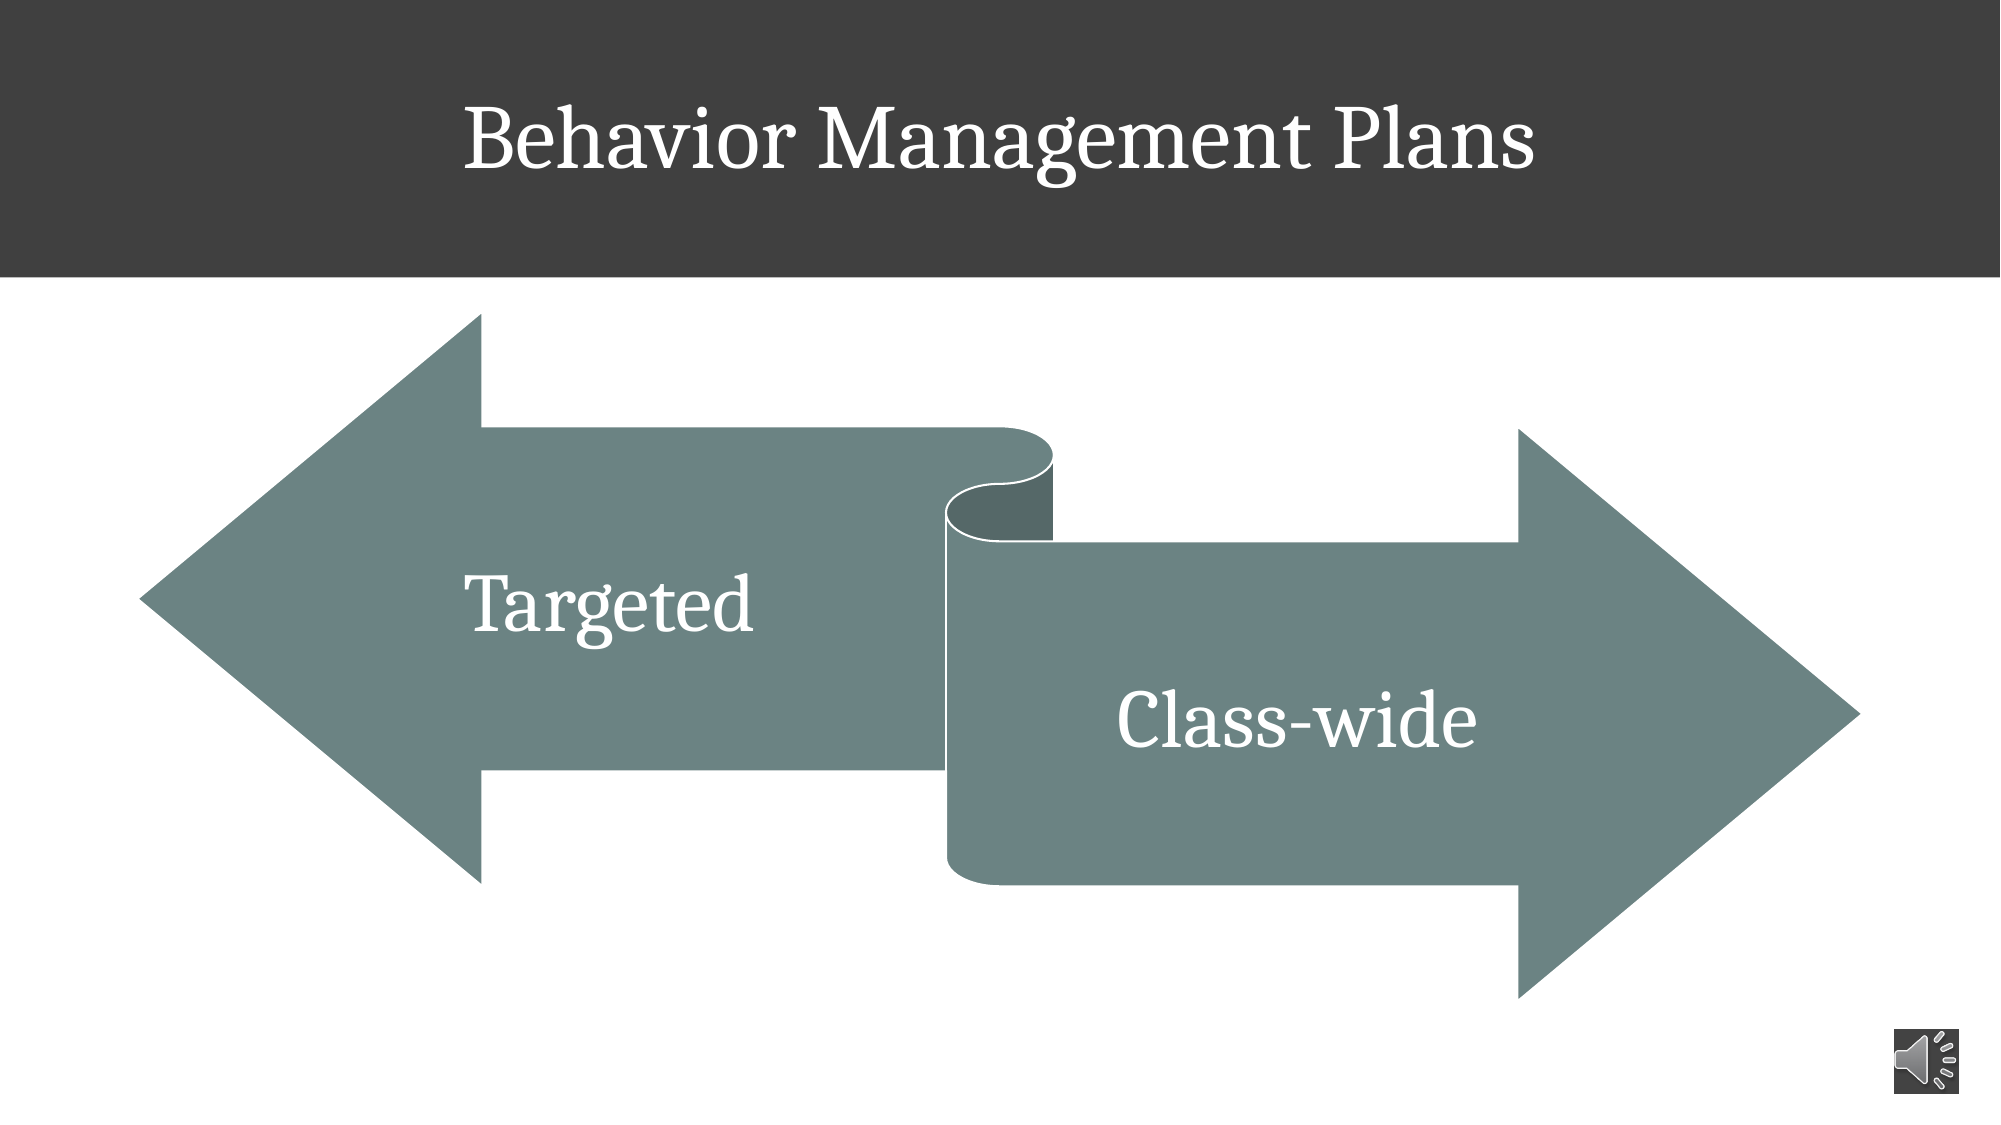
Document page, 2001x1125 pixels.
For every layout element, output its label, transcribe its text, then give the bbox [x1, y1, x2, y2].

picture [1893, 1028, 1961, 1096]
title Behavior Management Plans [0, 0, 2000, 278]
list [137, 299, 1863, 1014]
